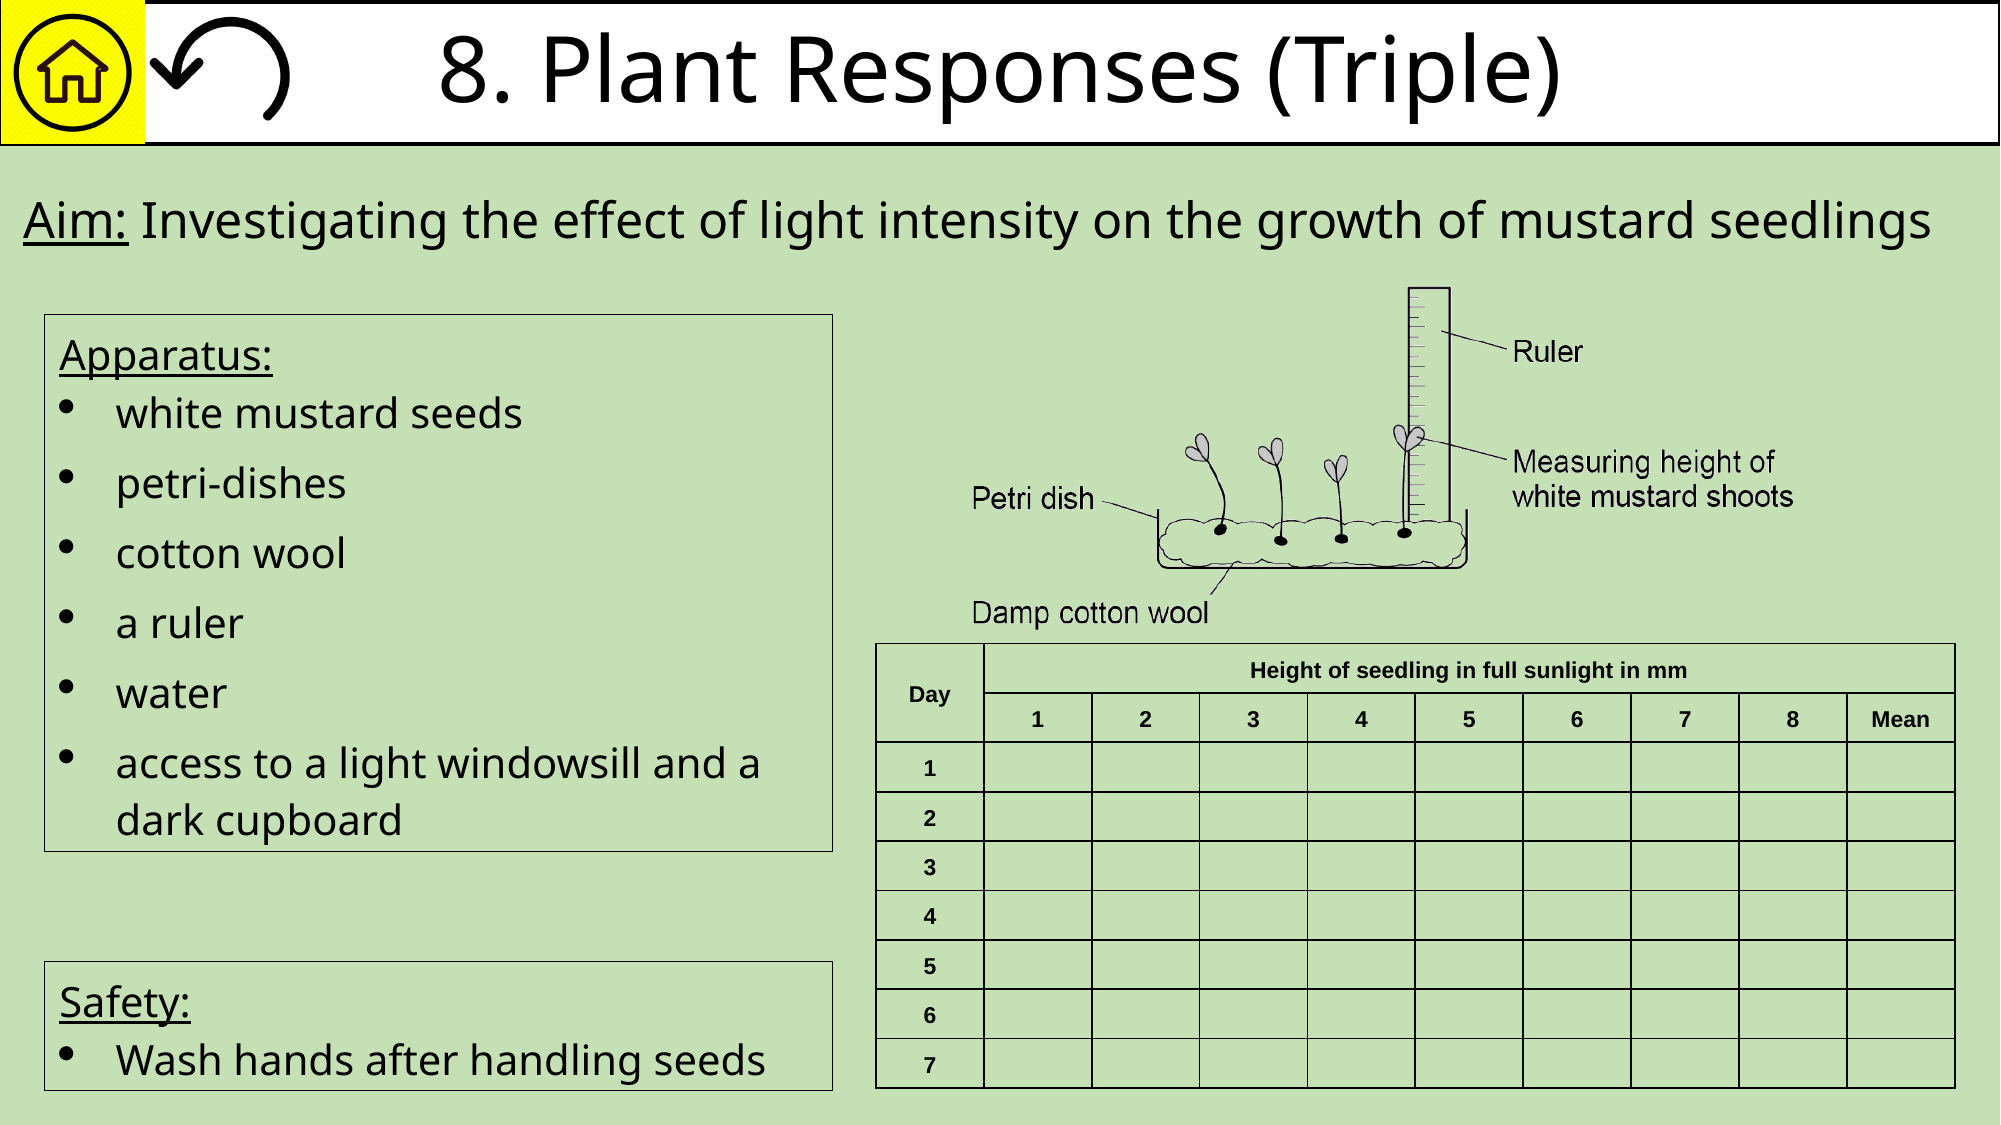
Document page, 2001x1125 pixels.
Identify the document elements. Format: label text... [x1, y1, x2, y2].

table_header Height of seedling in full sunlight in mm [985, 644, 1954, 692]
table_cell 6 [877, 990, 983, 1038]
table_cell [1200, 941, 1307, 988]
table_cell [1416, 793, 1522, 840]
table_cell [1740, 990, 1846, 1038]
table_cell [1093, 793, 1199, 840]
table_cell [1093, 990, 1199, 1038]
table_cell [1200, 891, 1307, 939]
table_cell [1200, 842, 1307, 890]
table_cell [1093, 1039, 1199, 1087]
table_cell 6 [1524, 694, 1630, 741]
table_cell [1093, 842, 1199, 890]
table_cell [1740, 1039, 1846, 1087]
table_cell [1416, 990, 1522, 1038]
table_cell [1416, 842, 1522, 890]
table_cell 5 [877, 941, 983, 988]
table_cell Mean [1848, 694, 1954, 741]
table_cell 4 [877, 891, 983, 939]
table_cell [1740, 941, 1846, 988]
text_box Safety: Wash hands after handling seeds [44, 961, 833, 1091]
table_cell [1200, 990, 1307, 1038]
table_cell [985, 941, 1091, 988]
table_cell [1632, 990, 1738, 1038]
table_cell [1740, 743, 1846, 791]
table_cell [1308, 793, 1414, 840]
table_cell [1416, 743, 1522, 791]
table_cell [1848, 743, 1954, 791]
table_cell [1848, 891, 1954, 939]
table_cell [1200, 1039, 1307, 1087]
text_box Apparatus: white mustard seeds petri-dishes cotton wool a ruler water access to a light windowsill and a dark cupboard [44, 314, 833, 852]
table_cell [1416, 1039, 1522, 1087]
table_cell [985, 842, 1091, 890]
table_cell [1740, 793, 1846, 840]
table_cell [1632, 743, 1738, 791]
text_box Aim: Investigating the effect of light intensity on the growth of mustard seedlings [8, 172, 1992, 256]
table_cell [1740, 891, 1846, 939]
table_cell [985, 793, 1091, 840]
table_cell [1093, 891, 1199, 939]
table_cell [1740, 842, 1846, 890]
table_cell 2 [877, 793, 983, 840]
table_cell [1848, 941, 1954, 988]
table_cell [1524, 793, 1630, 840]
table_cell 8 [1740, 694, 1846, 741]
table_cell [1848, 842, 1954, 890]
table_cell [1632, 842, 1738, 890]
table_cell [1848, 990, 1954, 1038]
table_cell 7 [877, 1039, 983, 1087]
table_cell [1632, 891, 1738, 939]
table_cell 7 [1632, 694, 1738, 741]
table_cell [1416, 941, 1522, 988]
table_cell 5 [1416, 694, 1522, 741]
table_cell [1524, 1039, 1630, 1087]
table_cell [985, 1039, 1091, 1087]
picture [966, 280, 1802, 644]
table_cell 3 [1200, 694, 1307, 741]
table_cell [985, 743, 1091, 791]
table_cell [1848, 793, 1954, 840]
table_cell [1524, 743, 1630, 791]
table_cell 1 [877, 743, 983, 791]
table_cell [985, 990, 1091, 1038]
table_cell [1308, 990, 1414, 1038]
table_cell [1848, 1039, 1954, 1087]
text_box 8. Plant Responses (Triple) [295, 1, 2000, 144]
table_cell 3 [877, 842, 983, 890]
table_cell [1416, 891, 1522, 939]
table_cell [1308, 842, 1414, 890]
table_cell 4 [1308, 694, 1414, 741]
table_cell [1632, 793, 1738, 840]
table_cell [1308, 1039, 1414, 1087]
table_cell [1524, 891, 1630, 939]
table_cell 2 [1093, 694, 1199, 741]
table_cell [1524, 990, 1630, 1038]
table_cell [1524, 941, 1630, 988]
table_cell [1093, 941, 1199, 988]
table_cell [1524, 842, 1630, 890]
table_header Day [877, 644, 983, 741]
table_cell [985, 891, 1091, 939]
table_cell [1093, 743, 1199, 791]
picture [0, 0, 295, 144]
table_cell [1200, 793, 1307, 840]
table_cell [1308, 941, 1414, 988]
table_cell [1632, 1039, 1738, 1087]
table_cell [1200, 743, 1307, 791]
table_cell [1308, 891, 1414, 939]
table_cell [1308, 743, 1414, 791]
table_cell [1632, 941, 1738, 988]
table_cell 1 [985, 694, 1091, 741]
